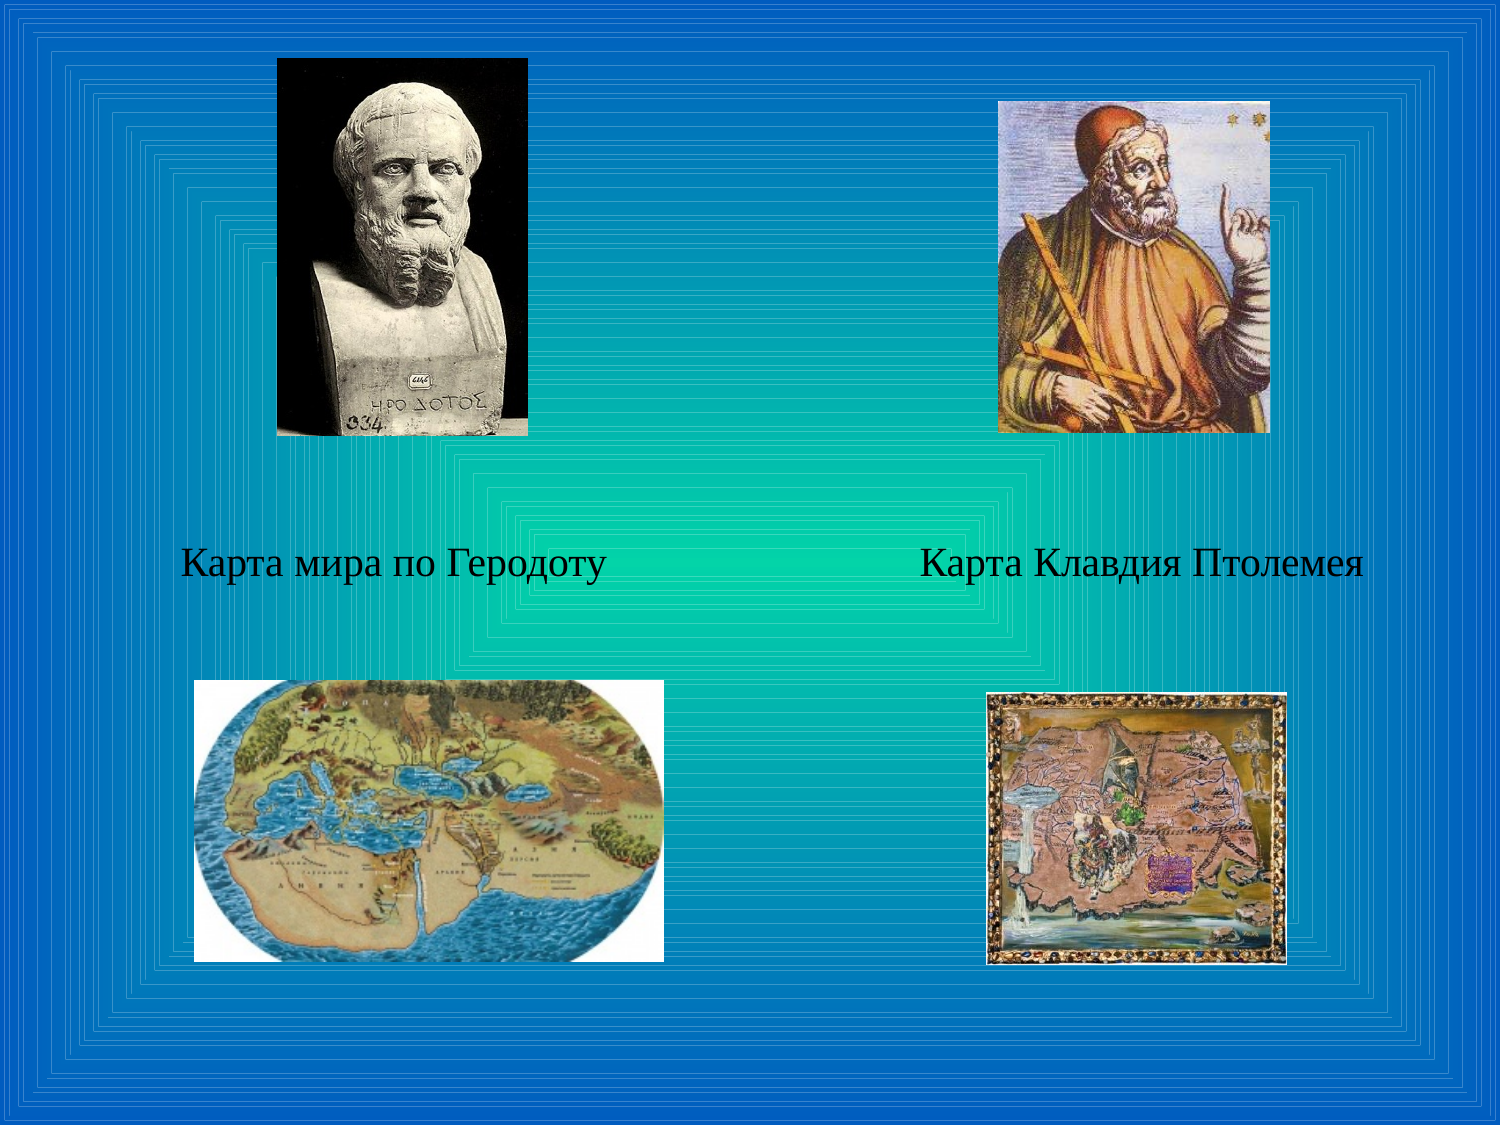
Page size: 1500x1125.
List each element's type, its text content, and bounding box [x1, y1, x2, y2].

text_box Карта Клавдия Птолемея [904, 527, 1379, 593]
picture [985, 692, 1286, 965]
picture [195, 680, 664, 961]
picture [996, 101, 1270, 433]
text_box Карта мира по Геродоту [165, 527, 623, 593]
picture [277, 58, 528, 437]
